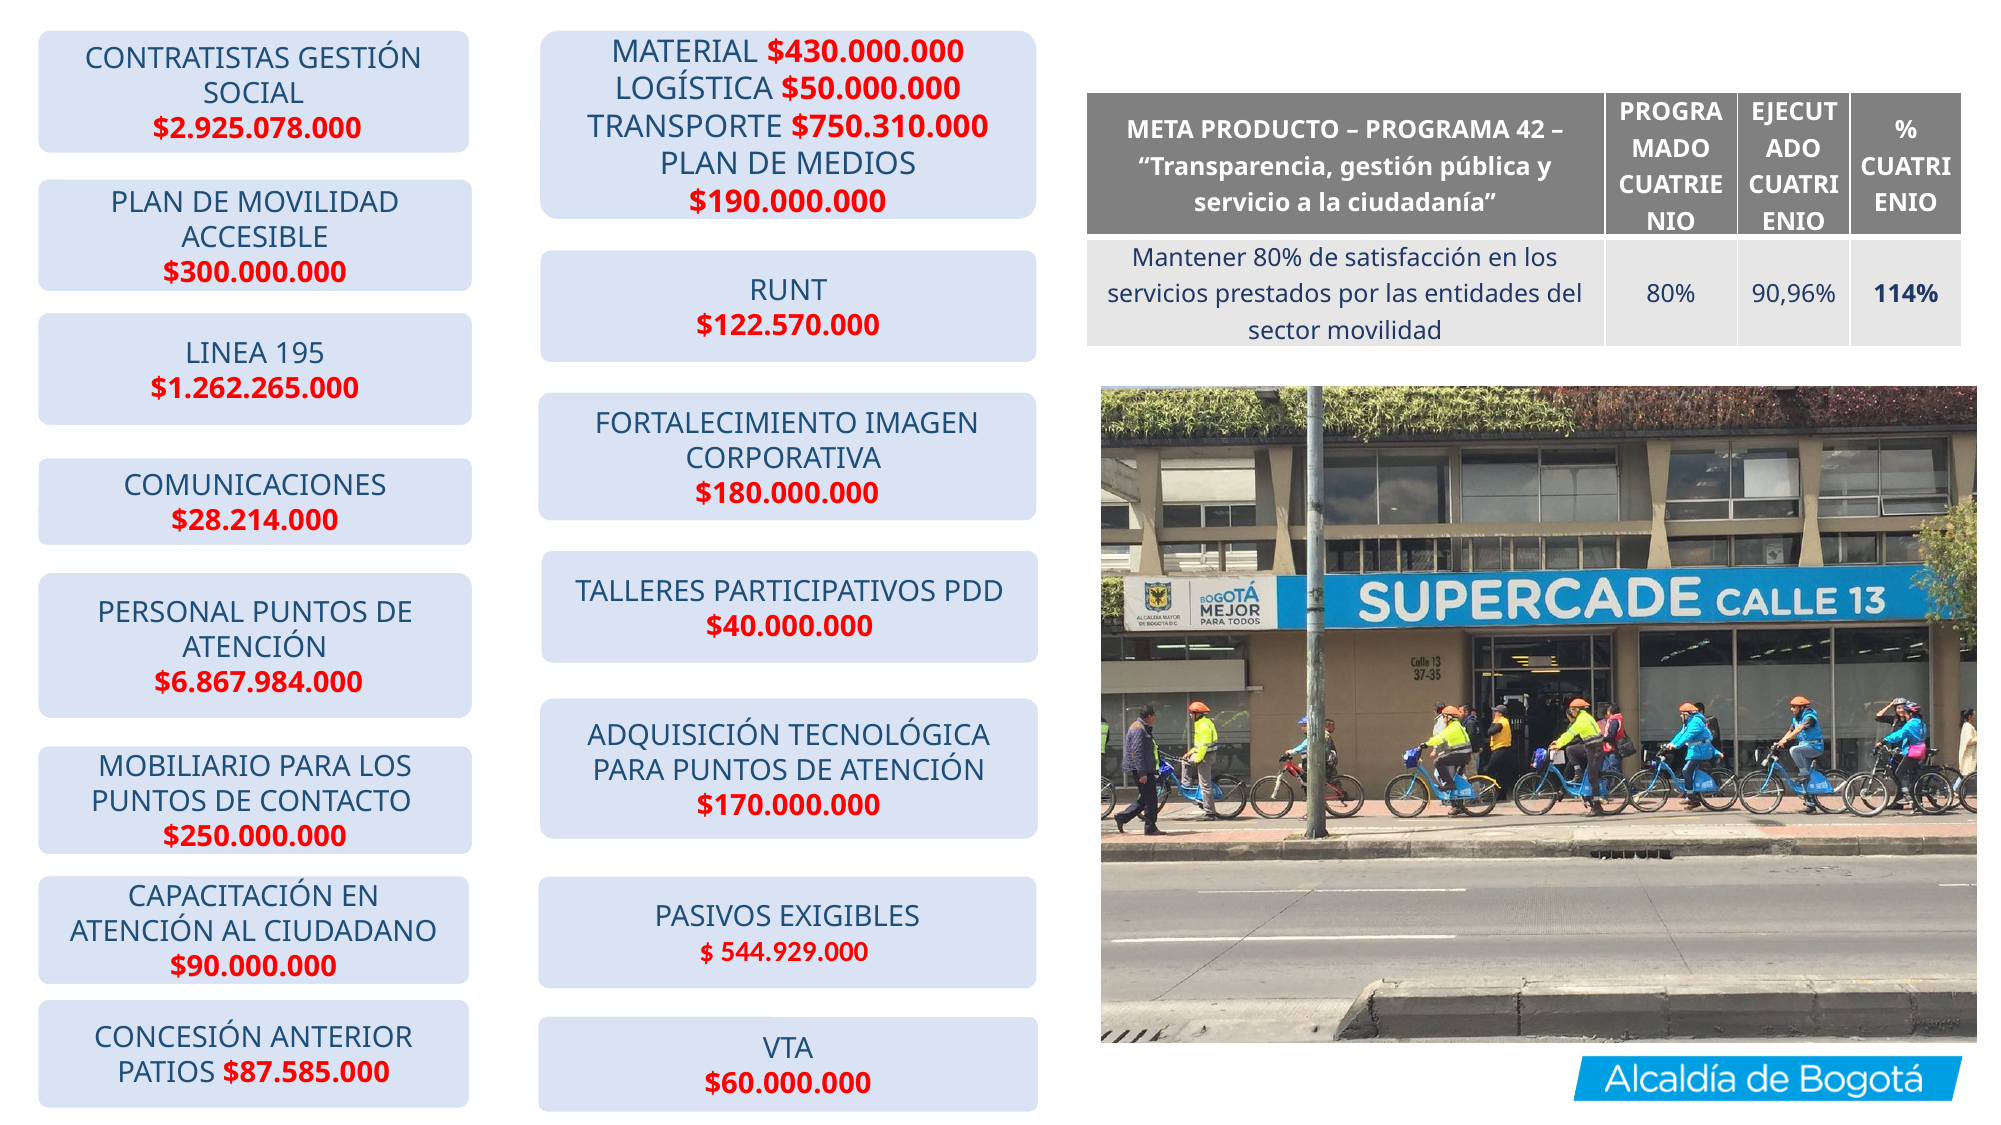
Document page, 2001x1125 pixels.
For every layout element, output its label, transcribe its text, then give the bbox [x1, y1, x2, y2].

table_cell Mantener 80% de satisfacción en los servicios prestados por las entidades del sector movilidad [1087, 240, 1604, 346]
picture [1101, 386, 1977, 1115]
table_header % CUATRIENIO [1851, 93, 1961, 234]
text_box PERSONAL PUNTOS DE ATENCIÓN $6.867.984.000 [36, 570, 474, 721]
table_cell 114% [1851, 240, 1961, 346]
text_box COMUNICACIONES $28.214.000 [36, 456, 474, 547]
table_cell 80% [1606, 240, 1737, 346]
text_box MOBILIARIO PARA LOS PUNTOS DE CONTACTO $250.000.000 [36, 744, 474, 857]
text_box CAPACITACIÓN EN ATENCIÓN AL CIUDADANO $90.000.000 [36, 874, 472, 987]
table_header EJECUTADO CUATRIENIO [1738, 93, 1849, 234]
text_box FORTALECIMIENTO IMAGEN CORPORATIVA $180.000.000 [536, 390, 1039, 523]
text_box PLAN DE MOVILIDAD ACCESIBLE $300.000.000 [36, 177, 474, 294]
text_box PASIVOS EXIGIBLES $ 544.929.000 [536, 874, 1039, 991]
text_box MATERIAL $430.000.000 LOGÍSTICA $50.000.000 TRANSPORTE $750.310.000 PLAN DE MEDIOS $190.000.000 [537, 28, 1039, 222]
table_cell 90,96% [1738, 240, 1849, 346]
table_header META PRODUCTO – PROGRAMA 42 – “Transparencia, gestión pública y servicio a la ciudadanía” [1087, 93, 1604, 234]
text_box LINEA 195 $1.262.265.000 [36, 310, 474, 427]
text_box VTA $60.000.000 [536, 1014, 1041, 1114]
text_box RUNT $122.570.000 [538, 248, 1039, 365]
text_box CONTRATISTAS GESTIÓN SOCIAL $2.925.078.000 [36, 28, 472, 155]
text_box CONCESIÓN ANTERIOR PATIOS $87.585.000 [36, 997, 472, 1110]
text_box ADQUISICIÓN TECNOLÓGICA PARA PUNTOS DE ATENCIÓN $170.000.000 [537, 696, 1041, 841]
table_header PROGRAMADO CUATRIENIO [1606, 93, 1737, 234]
text_box TALLERES PARTICIPATIVOS PDD $40.000.000 [539, 548, 1041, 665]
